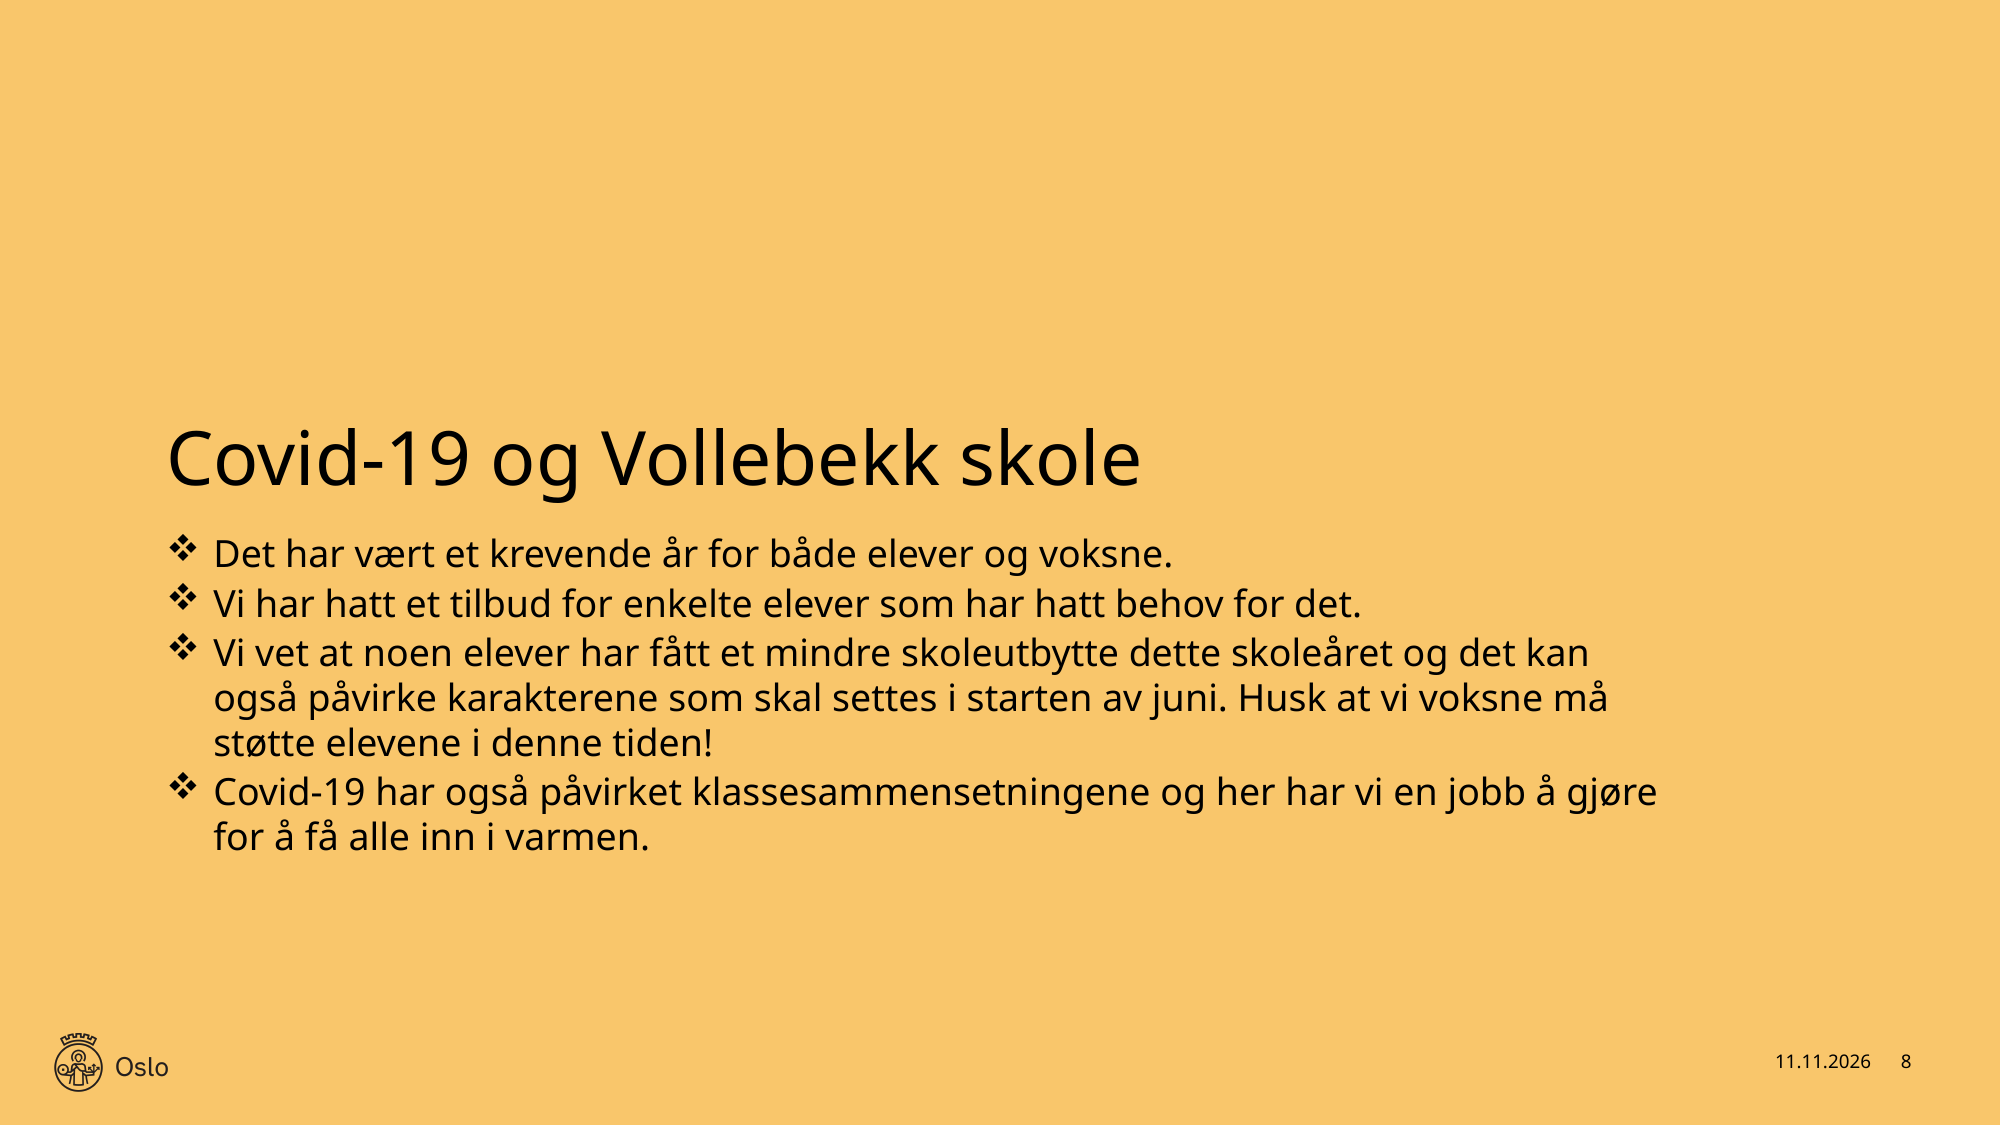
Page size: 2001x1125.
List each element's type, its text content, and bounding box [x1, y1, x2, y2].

picture [54, 1032, 168, 1092]
title Covid-19 og Vollebekk skole [166, 0, 1668, 500]
list Det har vært et krevende år for både elever og voksne. Vi har hatt et tilbud for enkelte elever som har hatt behov for det. Vi vet at noen elever har fått et mindre skoleutbytte dette skoleåret og det kan også påvirke karakterene som skal settes i starten av juni. Husk at vi voksne må støtte elevene i denne tiden! Covid-19 har også påvirket klassesammensetningene og her har vi en jobb å gjøre for å få alle inn i varmen. [166, 500, 1668, 1000]
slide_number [1666, 1032, 1885, 1093]
slide_number 8 [1885, 1032, 2000, 1093]
